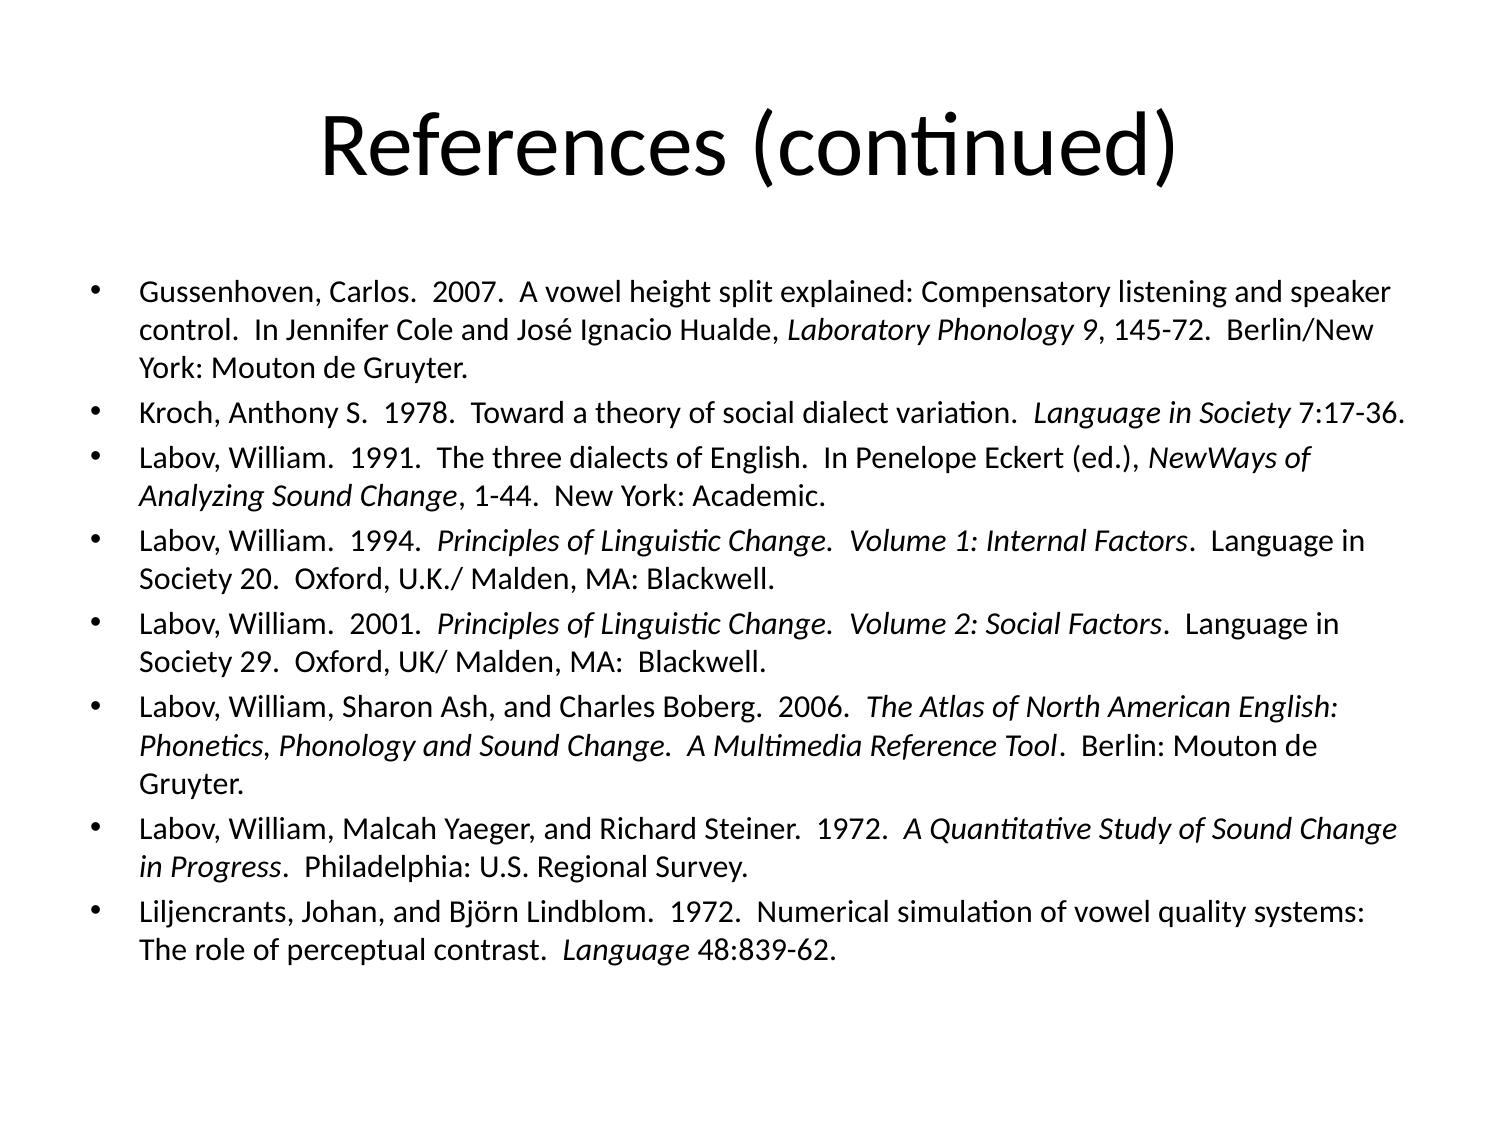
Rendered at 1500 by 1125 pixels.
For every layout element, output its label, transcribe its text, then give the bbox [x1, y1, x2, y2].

title References (continued) [75, 45, 1425, 233]
list Gussenhoven, Carlos. 2007. A vowel height split explained: Compensatory listening and speaker control. In Jennifer Cole and José Ignacio Hualde, Laboratory Phonology 9, 145-72. Berlin/New York: Mouton de Gruyter. Kroch, Anthony S. 1978. Toward a theory of social dialect variation. Language in Society 7:17-36. Labov, William. 1991. The three dialects of English. In Penelope Eckert (ed.), NewWays of Analyzing Sound Change, 1-44. New York: Academic. Labov, William. 1994. Principles of Linguistic Change. Volume 1: Internal Factors. Language in Society 20. Oxford, U.K./ Malden, MA: Blackwell. Labov, William. 2001. Principles of Linguistic Change. Volume 2: Social Factors. Language in Society 29. Oxford, UK/ Malden, MA: Blackwell. Labov, William, Sharon Ash, and Charles Boberg. 2006. The Atlas of North American English: Phonetics, Phonology and Sound Change. A Multimedia Reference Tool. Berlin: Mouton de Gruyter. Labov, William, Malcah Yaeger, and Richard Steiner. 1972. A Quantitative Study of Sound Change in Progress. Philadelphia: U.S. Regional Survey. Liljencrants, Johan, and Björn Lindblom. 1972. Numerical simulation of vowel quality systems: The role of perceptual contrast. Language 48:839-62. [75, 262, 1425, 1005]
